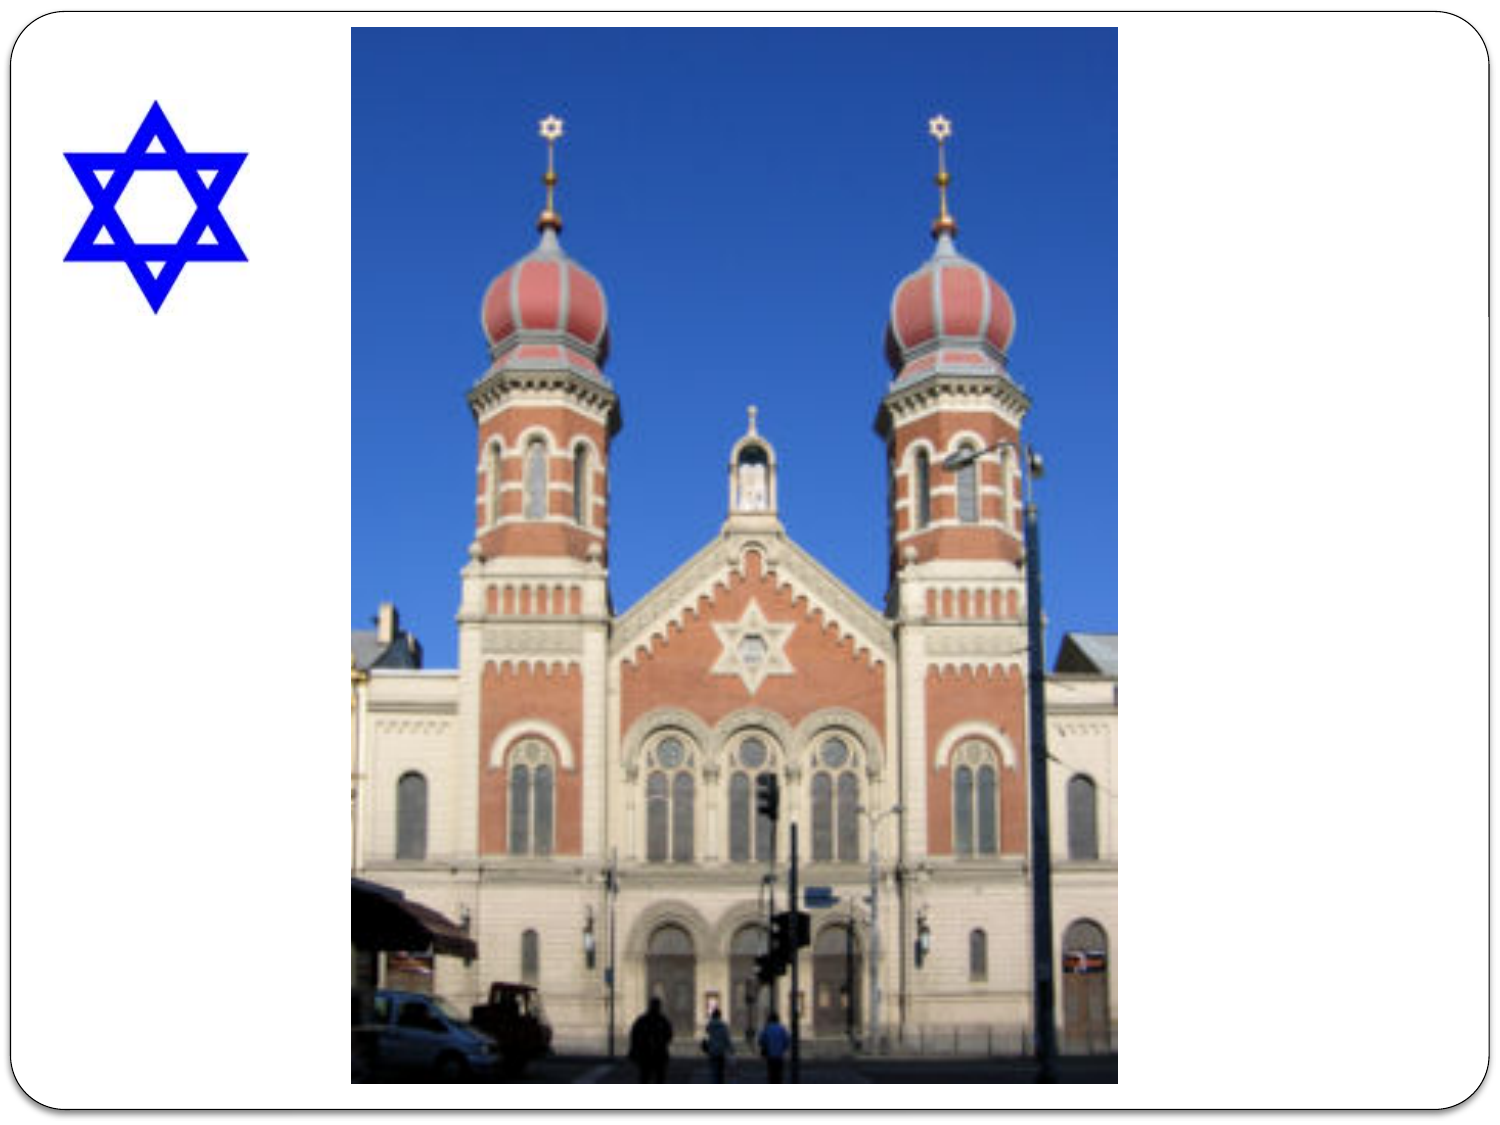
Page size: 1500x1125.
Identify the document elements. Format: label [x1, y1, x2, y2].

picture [351, 27, 1118, 1085]
picture [62, 99, 251, 316]
